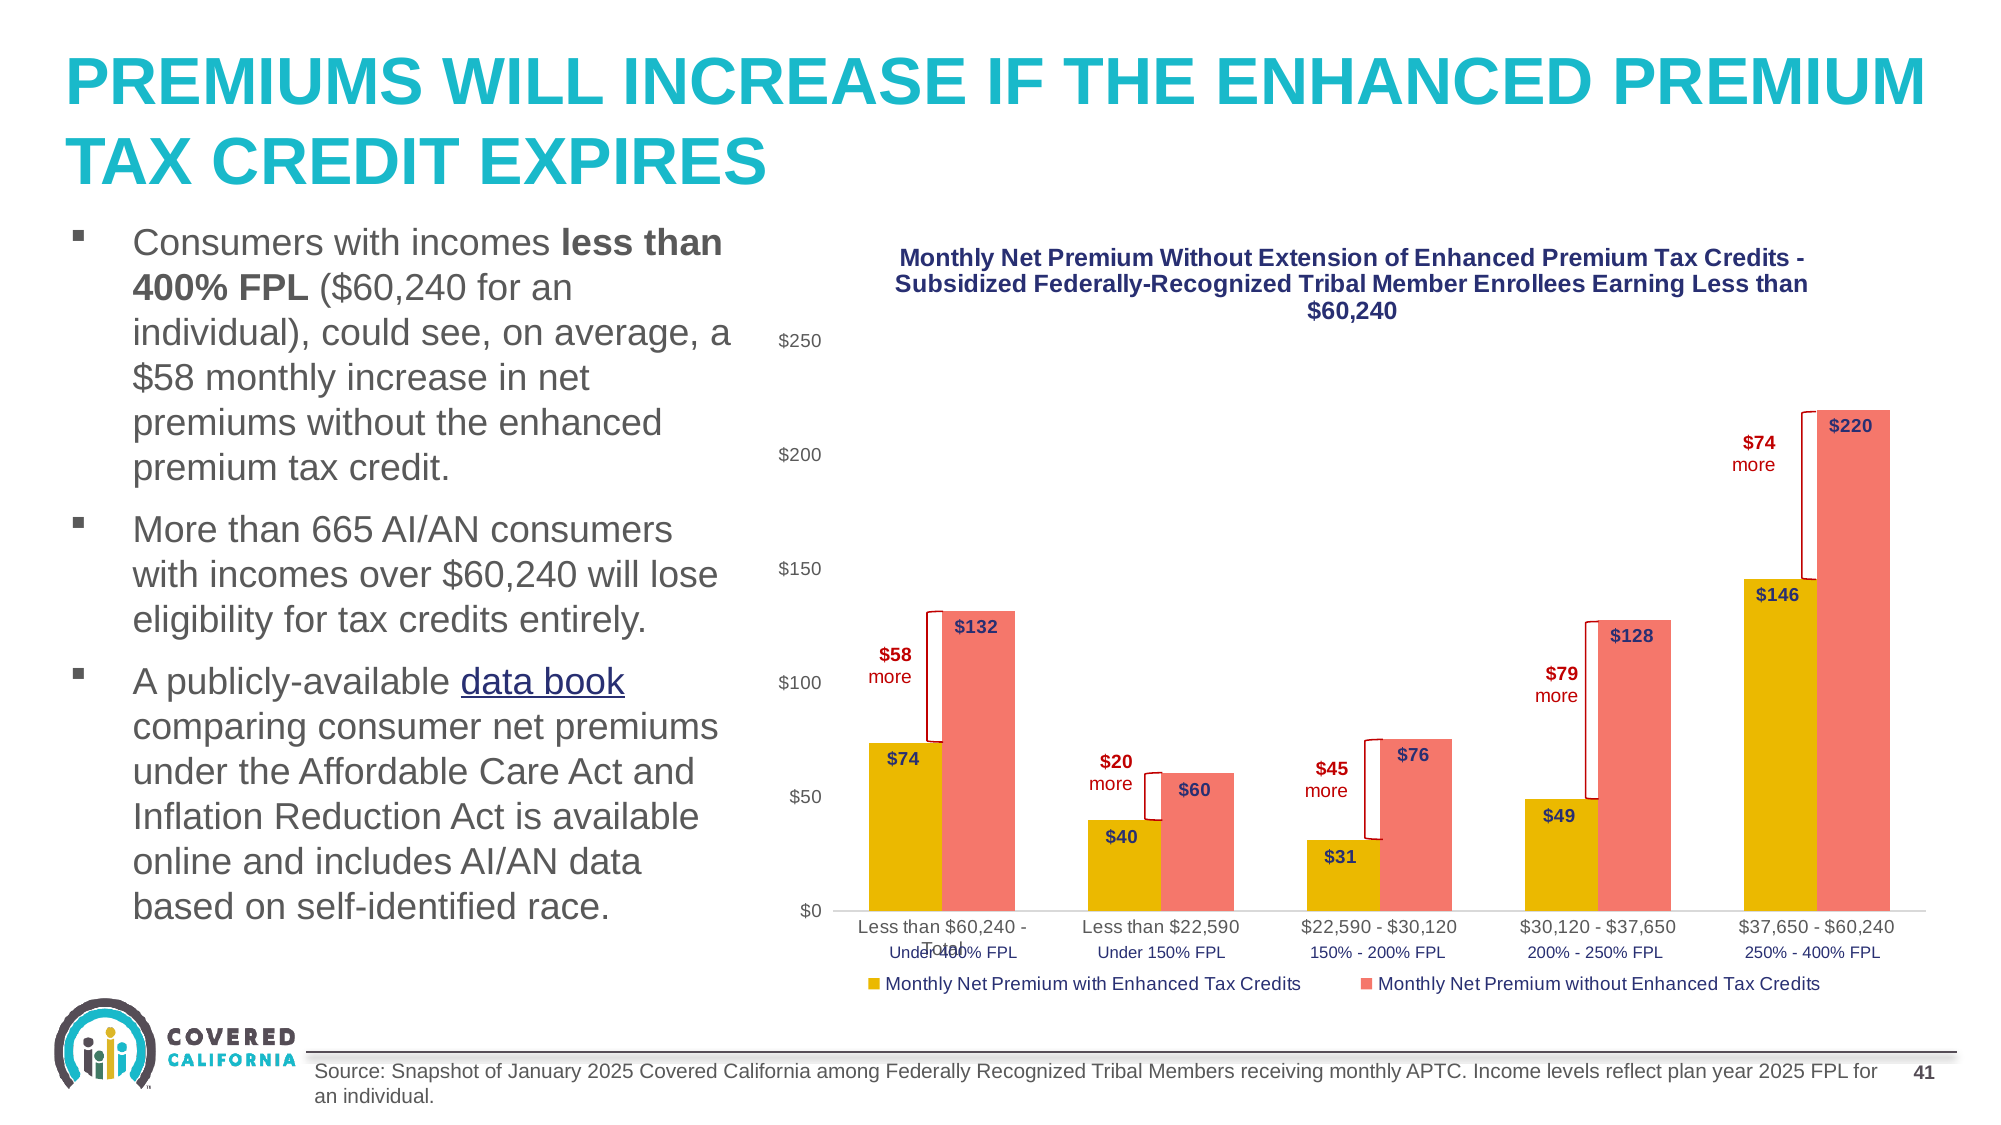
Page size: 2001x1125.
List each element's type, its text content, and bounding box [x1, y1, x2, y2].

slide_number 41 [1789, 1041, 1950, 1102]
text_box Source: Snapshot of January 2025 Covered California among Federally Recognized Tribal Members receiving monthly APTC. Income levels reflect plan year 2025 FPL for an individual. [294, 1047, 1919, 1118]
text_box Consumers with incomes less than 400% FPL ($60,240 for an individual), could see, on average, a $58 monthly increase in net premiums without the enhanced premium tax credit. More than 665 AI/AN consumers with incomes over $60,240 will lose eligibility for tax credits entirely. A publicly-available data book comparing consumer net premiums under the Affordable Care Act and Inflation Reduction Act is available online and includes AI/AN data based on self-identified race. [49, 208, 753, 1122]
text_box PREMIUMS WILL INCREASE IF THE ENHANCED PREMIUM TAX CREDIT EXPIRES [50, 29, 1950, 119]
chart [756, 212, 1950, 1003]
